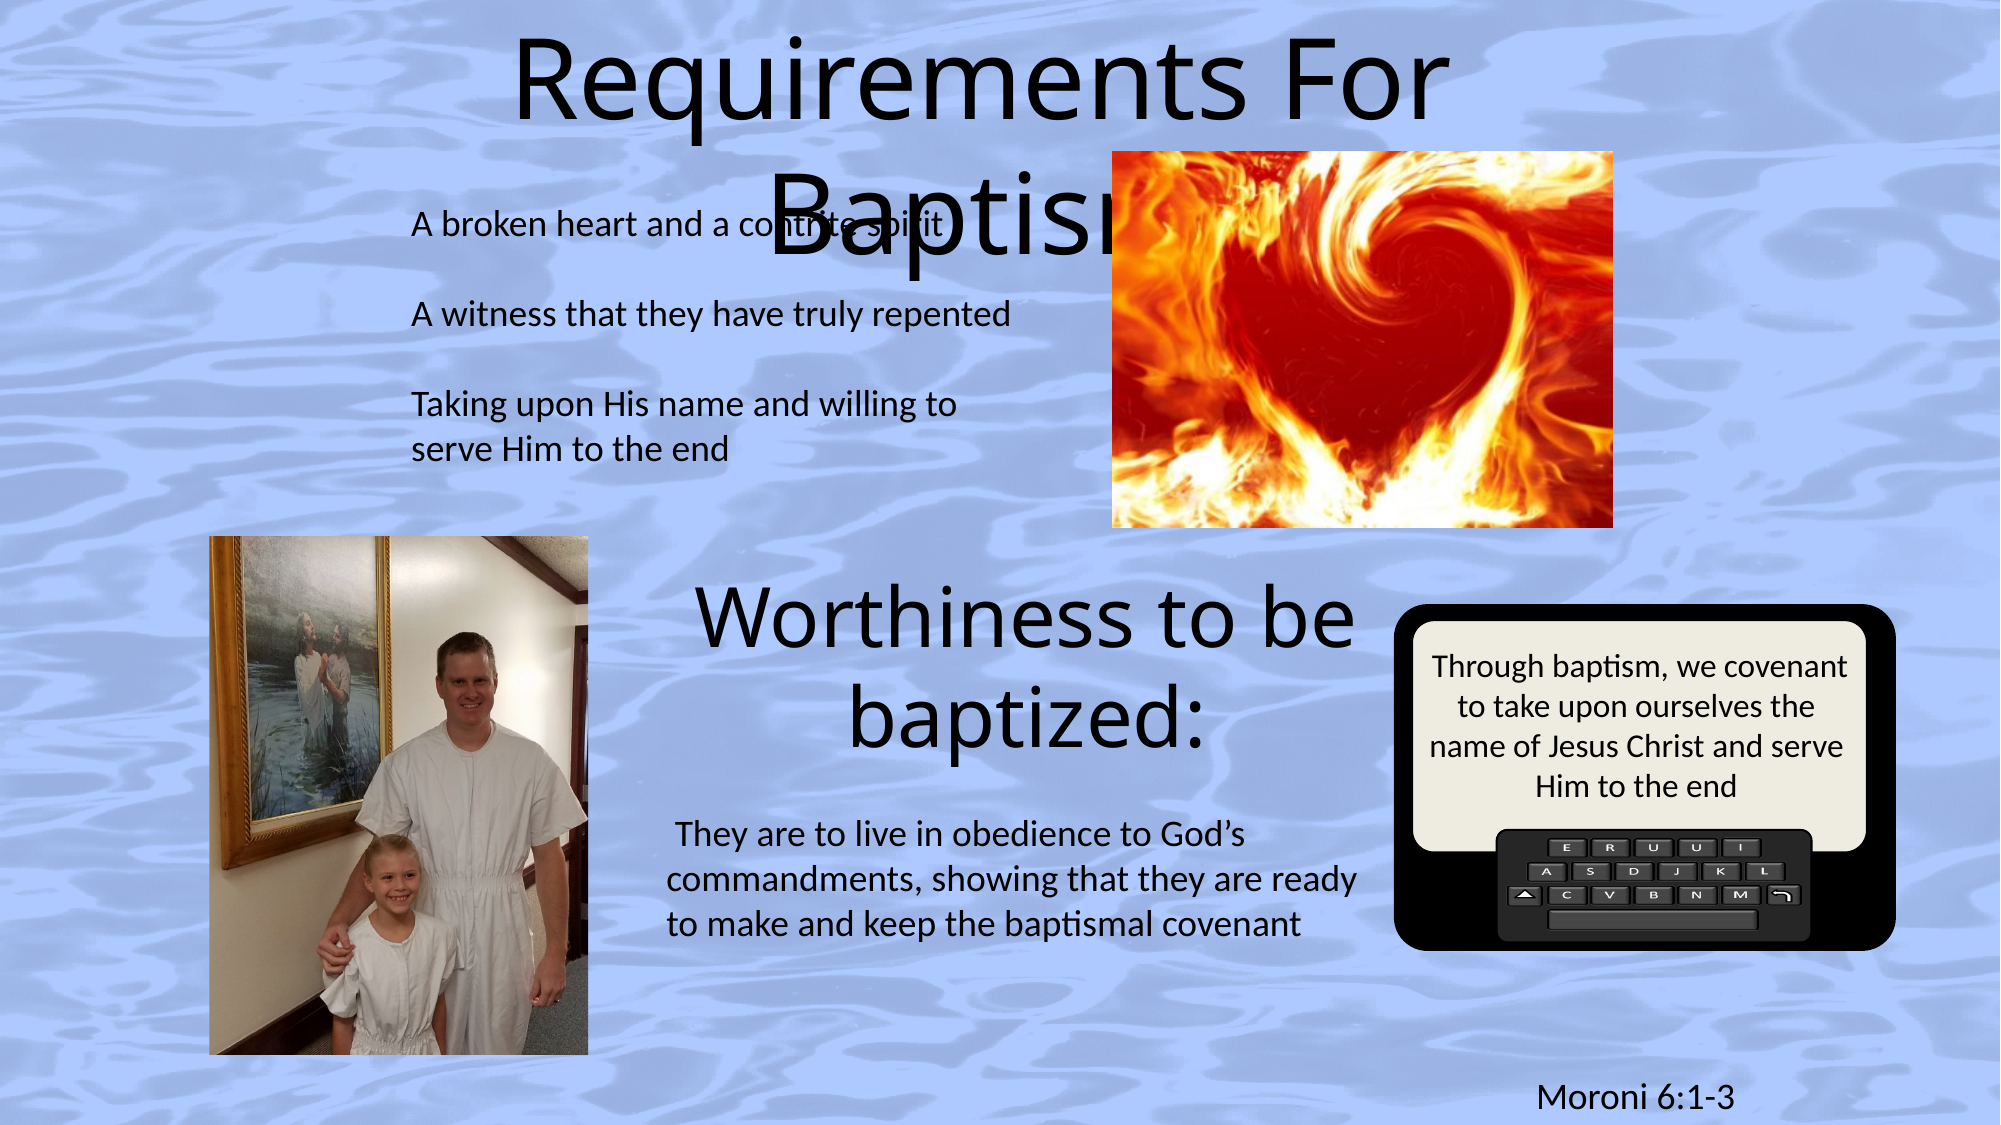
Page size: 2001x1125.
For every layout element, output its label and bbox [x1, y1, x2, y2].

picture [0, 0, 2000, 1125]
text_box [1394, 605, 1895, 950]
